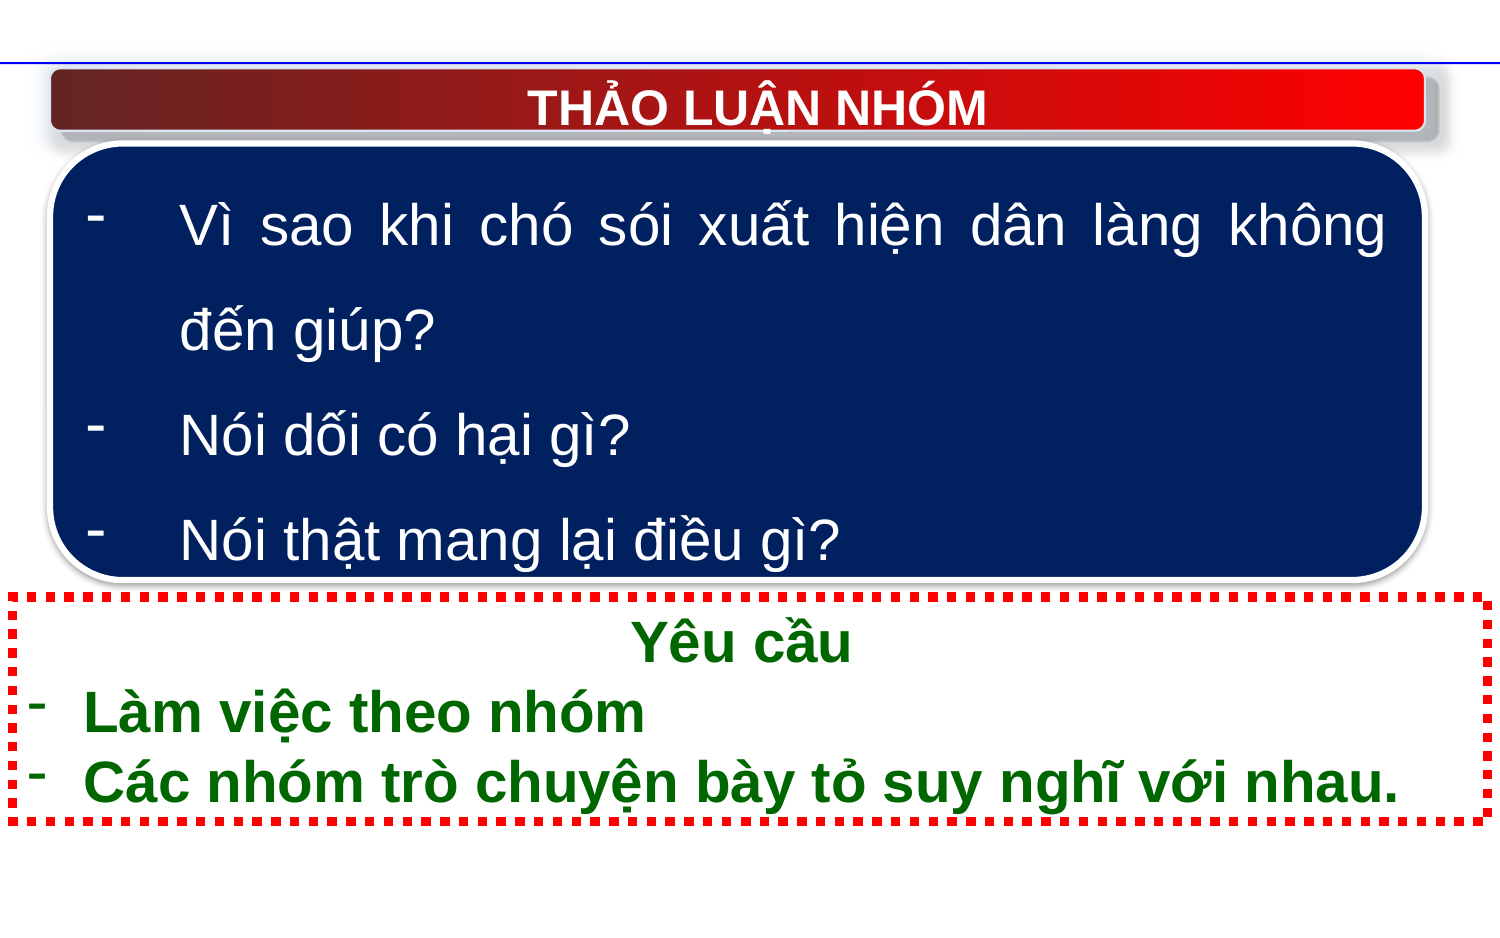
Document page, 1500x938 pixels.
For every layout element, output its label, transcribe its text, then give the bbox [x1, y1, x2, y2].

text_box Yêu cầu Làm việc theo nhóm Các nhóm trò chuyện bày tỏ suy nghĩ với nhau. [12, 596, 1488, 822]
text_box [1345, 68, 1426, 131]
text_box THẢO LUẬN NHÓM [171, 67, 1345, 138]
text_box Vì sao khi chó sói xuất hiện dân làng không đến giúp? Nói dối có hại gì? Nói thật mang lại điều gì? [46, 140, 1429, 584]
text_box [50, 68, 171, 131]
